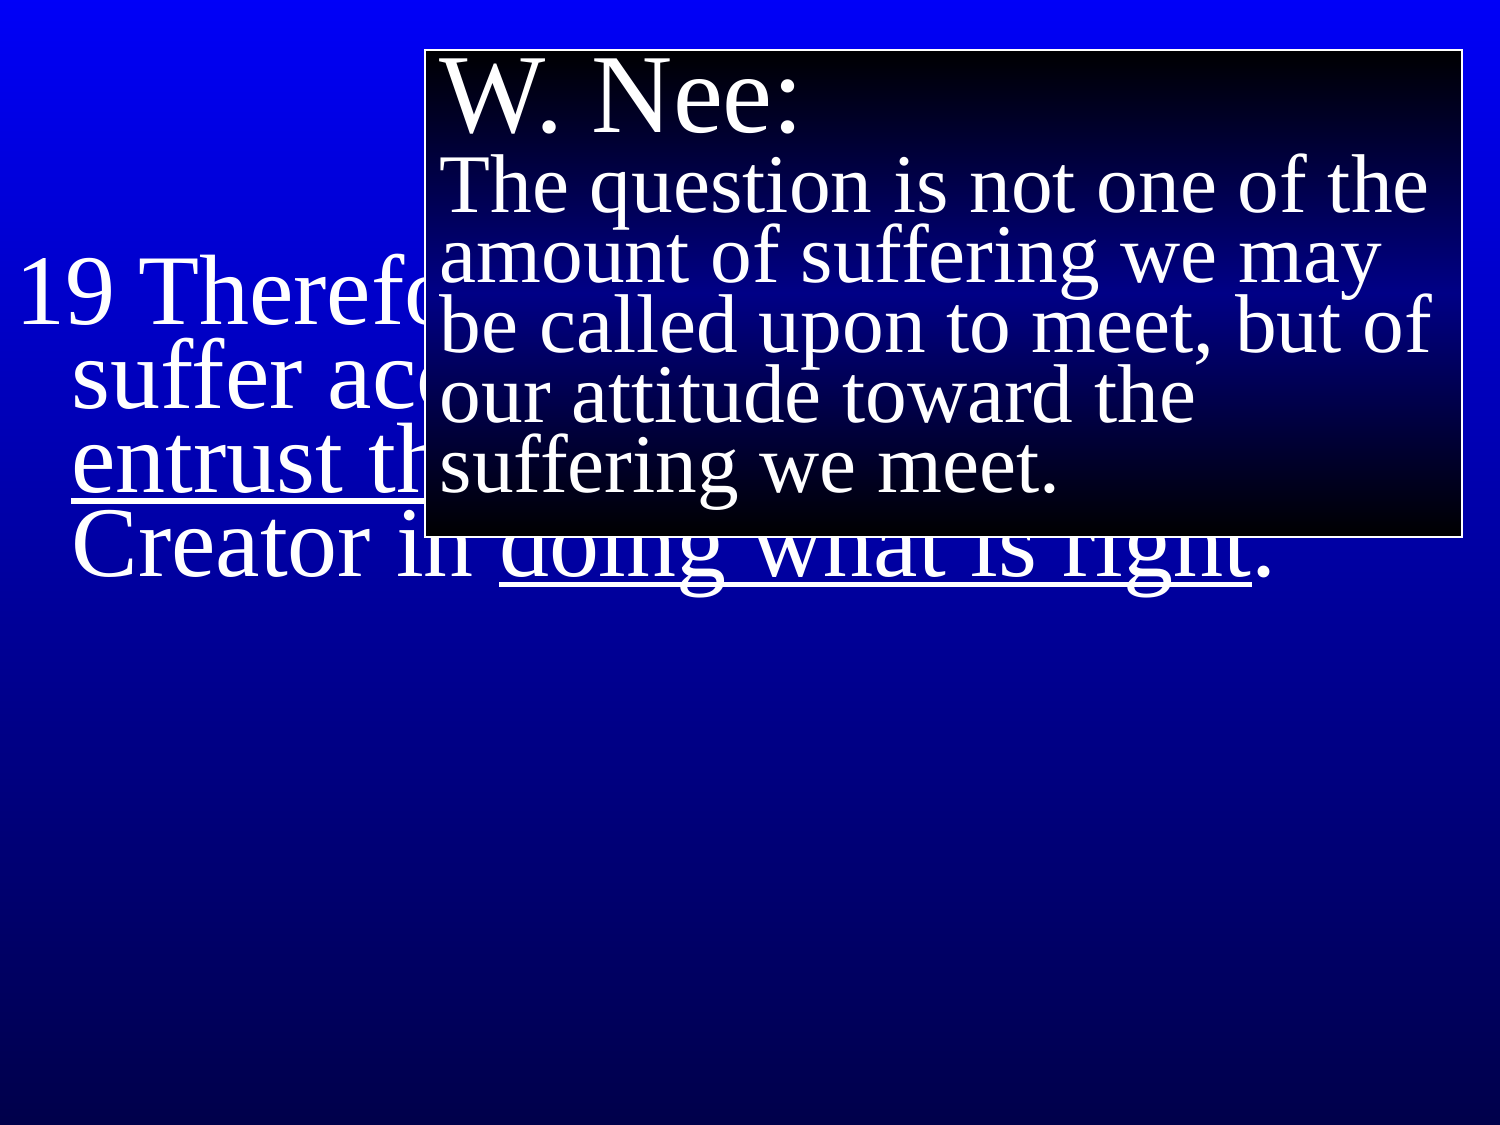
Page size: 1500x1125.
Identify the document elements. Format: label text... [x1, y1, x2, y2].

list 19 Therefore, let those also who suffer according to the will of God entrust their souls to a faithful Creator in doing what is right. [0, 251, 1500, 1051]
title 1 Peter 4 [0, 0, 1500, 251]
text_box W. Nee: The question is not one of the amount of suffering we may be called upon to meet, but of our attitude toward the suffering we meet. [424, 50, 1463, 538]
